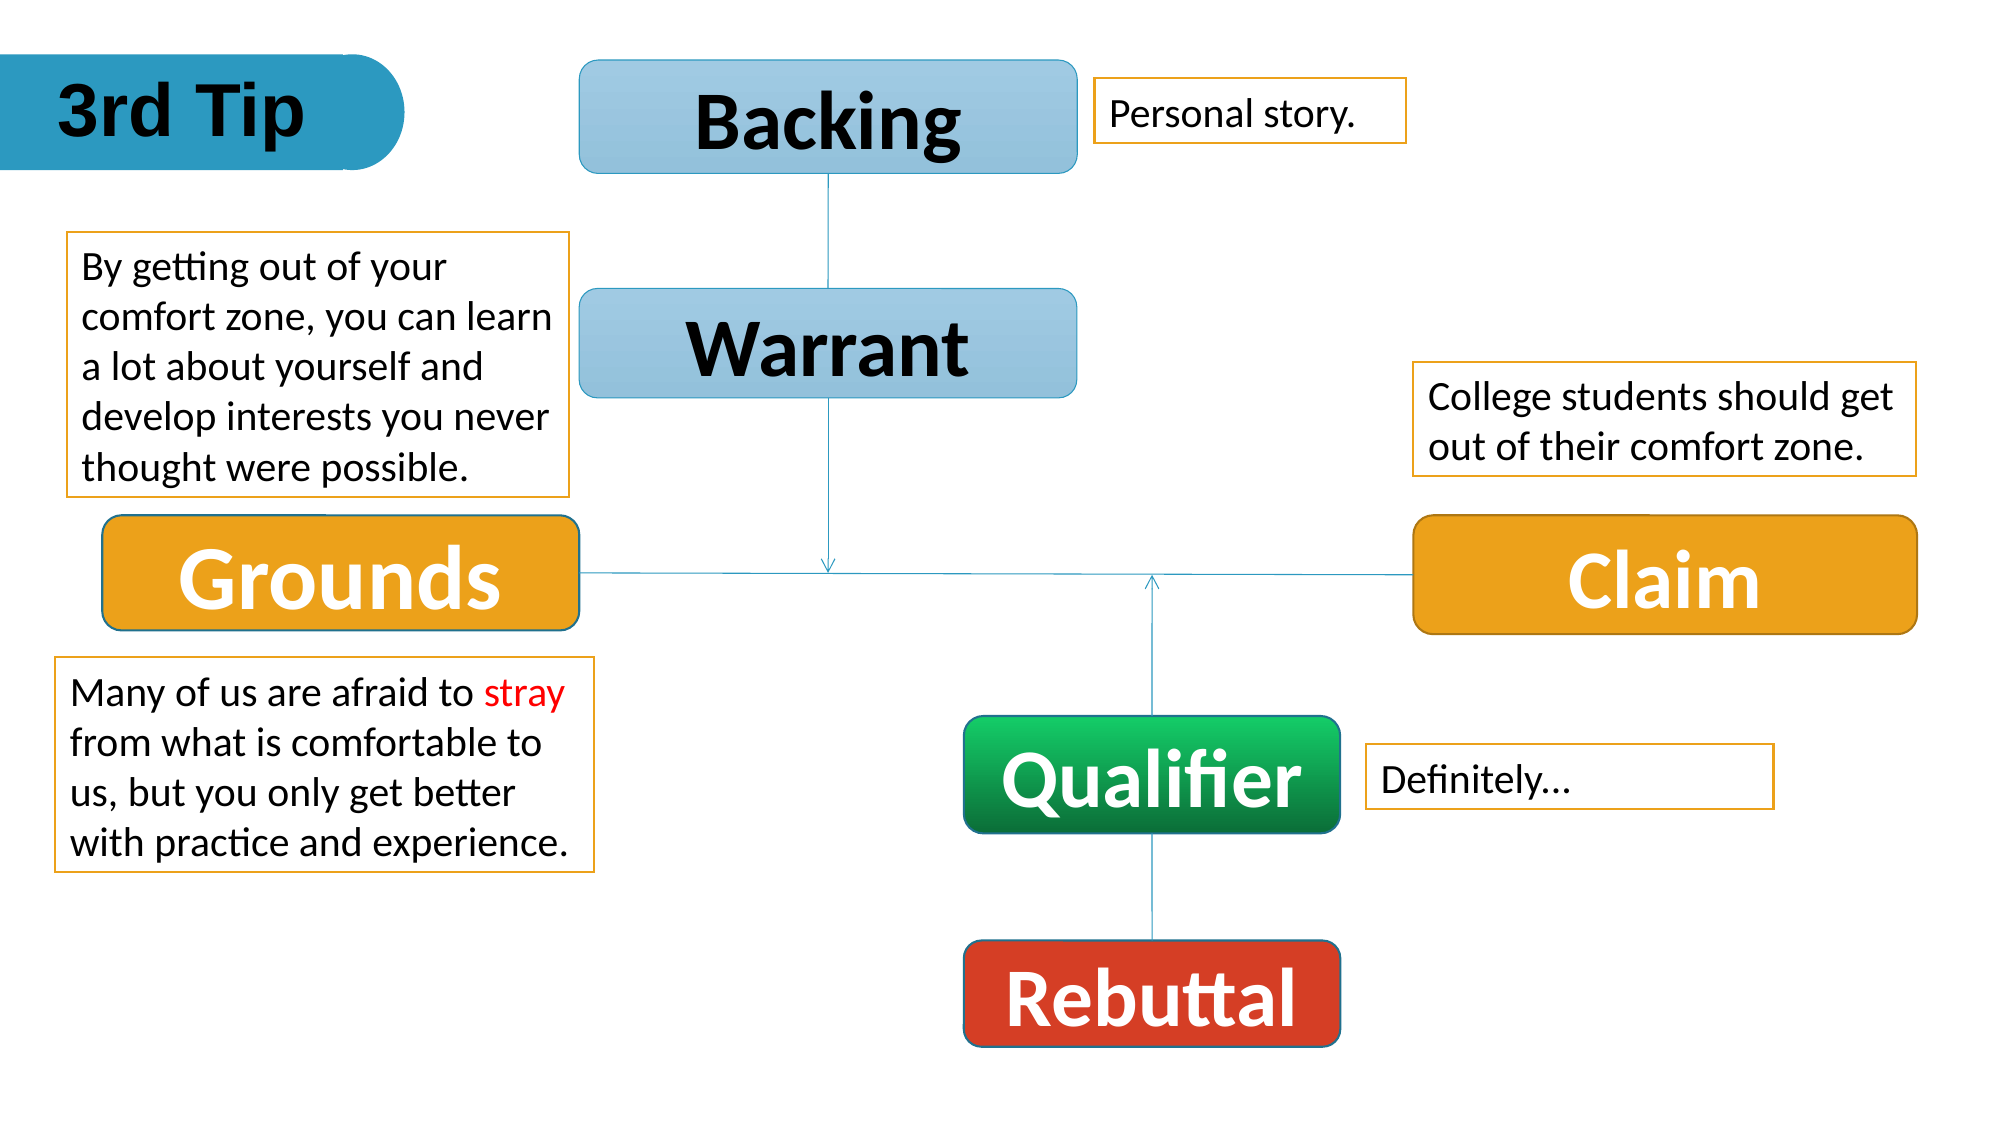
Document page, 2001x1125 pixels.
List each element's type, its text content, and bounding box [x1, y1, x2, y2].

text_box Personal story. [1093, 77, 1407, 144]
text_box Warrant [578, 287, 1078, 399]
text_box College students should get out of their comfort zone. [1412, 361, 1917, 477]
text_box Grounds [101, 514, 581, 632]
text_box By getting out of your comfort zone, you can learn a lot about yourself and develop interests you never thought were possible. [66, 231, 570, 498]
text_box Backing [579, 59, 1078, 174]
text_box Rebuttal [962, 939, 1342, 1048]
text_box Many of us are afraid to stray from what is comfortable to us, but you only get better with practice and experience. [54, 656, 595, 873]
text_box Definitely... [1365, 743, 1775, 810]
text_box Qualifier [962, 714, 1342, 835]
text_box 3rd Tip [43, 54, 710, 160]
text_box Claim [1412, 514, 1919, 636]
